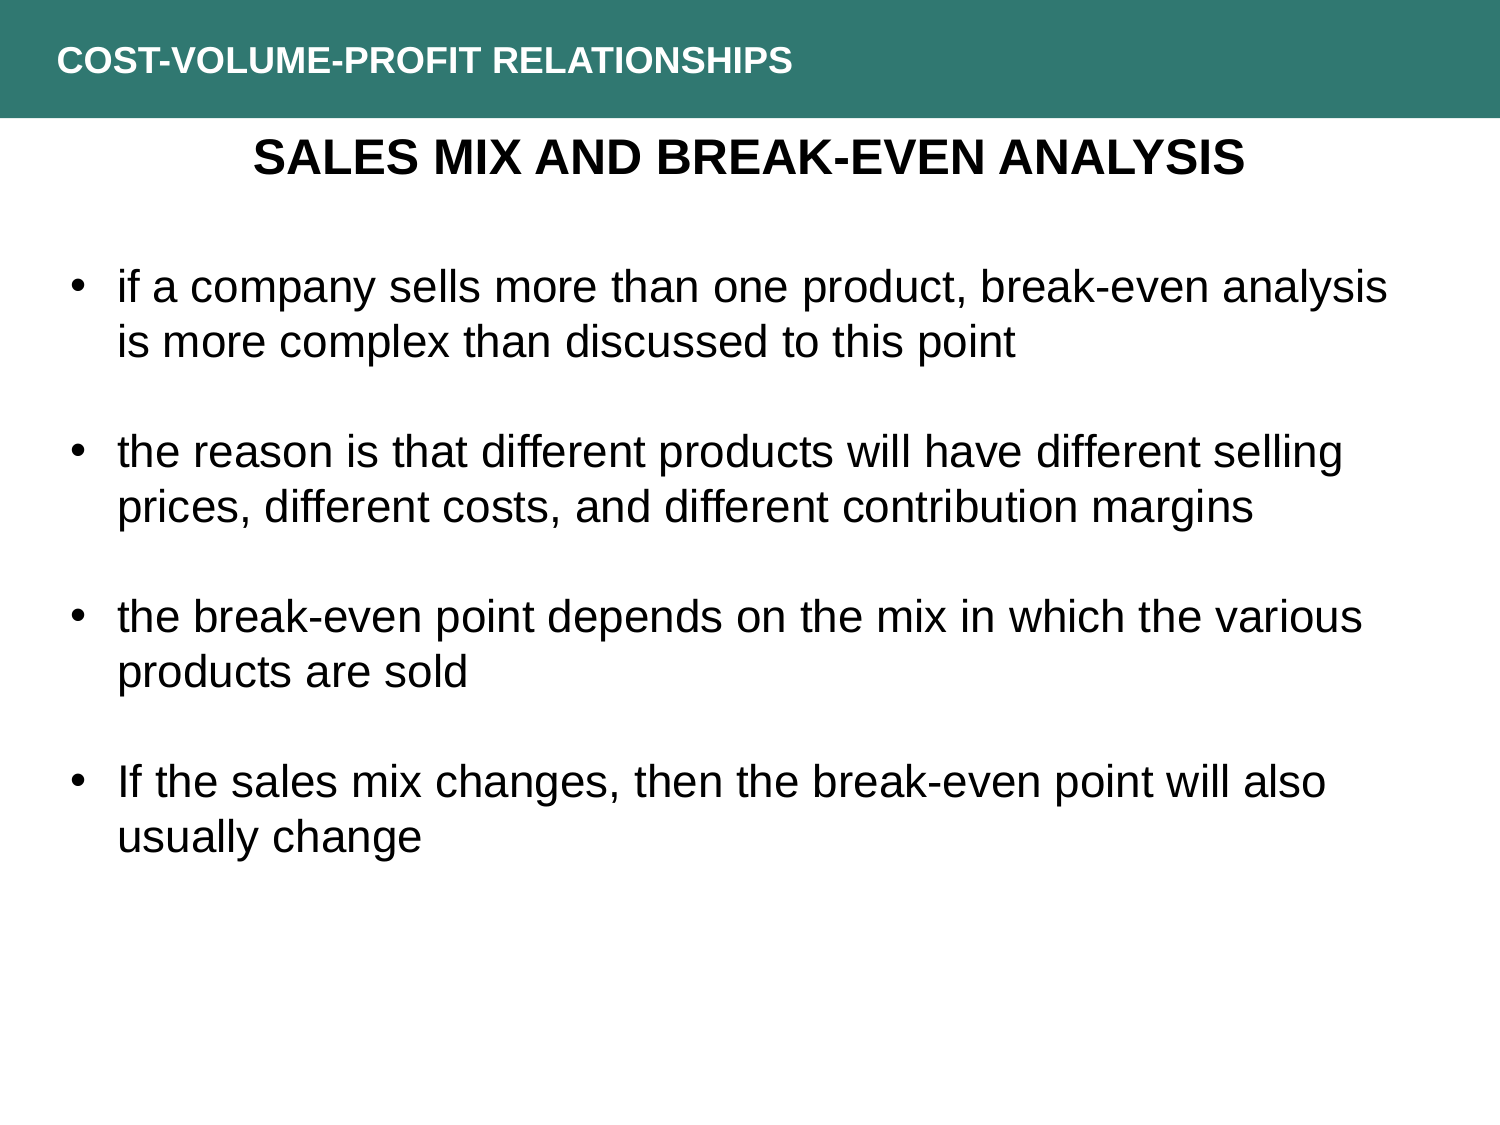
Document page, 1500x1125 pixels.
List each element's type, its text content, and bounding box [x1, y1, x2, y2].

text_box if a company sells more than one product, break-even analysis is more complex than discussed to this point the reason is that different products will have different selling prices, different costs, and different contribution margins the break-even point depends on the mix in which the various products are sold If the sales mix changes, then the break-even point will also usually change [55, 249, 1446, 925]
text_box SALES MIX AND BREAK-EVEN ANALYSIS [55, 117, 1444, 193]
text_box COST-VOLUME-PROFIT RELATIONSHIPS [0, 0, 1500, 120]
